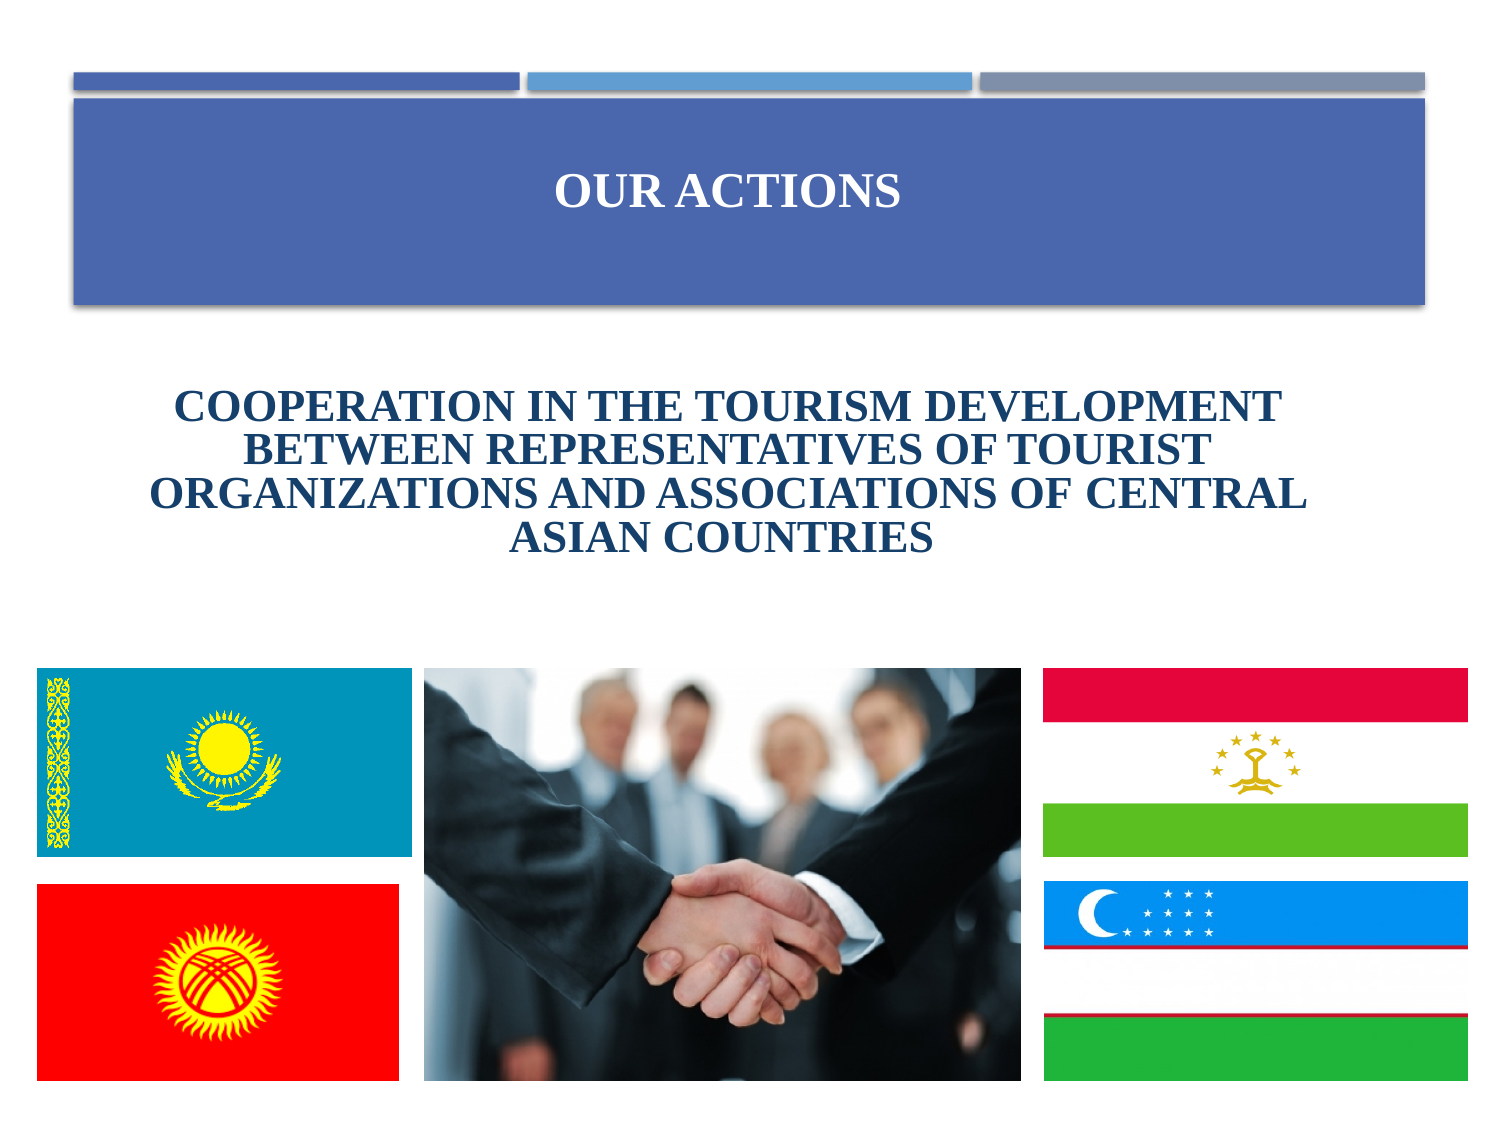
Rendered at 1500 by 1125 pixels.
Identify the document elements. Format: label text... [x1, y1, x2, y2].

picture [257, 760, 276, 796]
title OUR ACTIONS [72, 107, 1383, 286]
picture [171, 760, 189, 794]
picture [36, 884, 400, 1082]
picture [208, 801, 218, 806]
picture [1042, 668, 1468, 857]
picture [220, 804, 248, 810]
picture [52, 800, 65, 806]
picture [1044, 881, 1468, 1082]
text_box Cooperation in the Tourism Development between representatives of Tourist Organizations and Associations of Central Asian Countries [72, 378, 1383, 570]
picture [199, 724, 250, 774]
picture [423, 668, 1022, 1082]
picture [53, 787, 65, 794]
